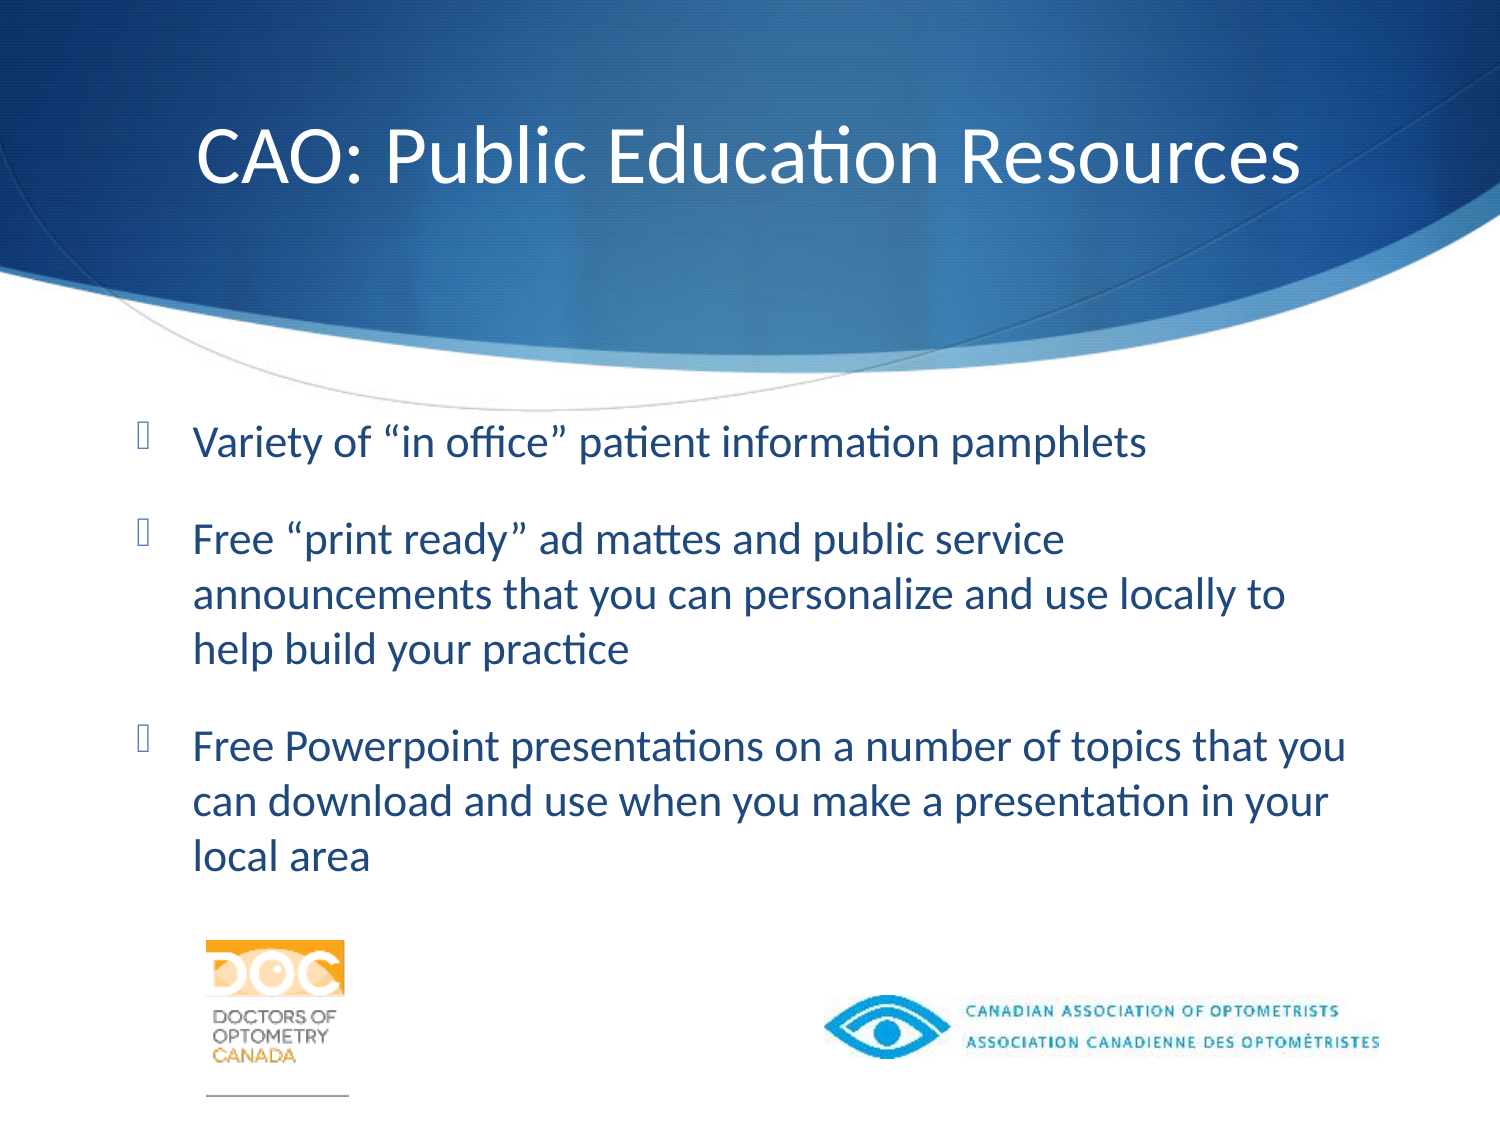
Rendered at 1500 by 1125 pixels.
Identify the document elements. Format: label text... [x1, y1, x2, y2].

list Variety of “in office” patient information pamphlets Free “print ready” ad mattes and public service announcements that you can personalize and use locally to help build your practice Free Powerpoint presentations on a number of topics that you can download and use when you make a presentation in your local area [121, 404, 1379, 941]
picture [0, 0, 1500, 1125]
title CAO: Public Education Resources [75, 56, 1425, 245]
